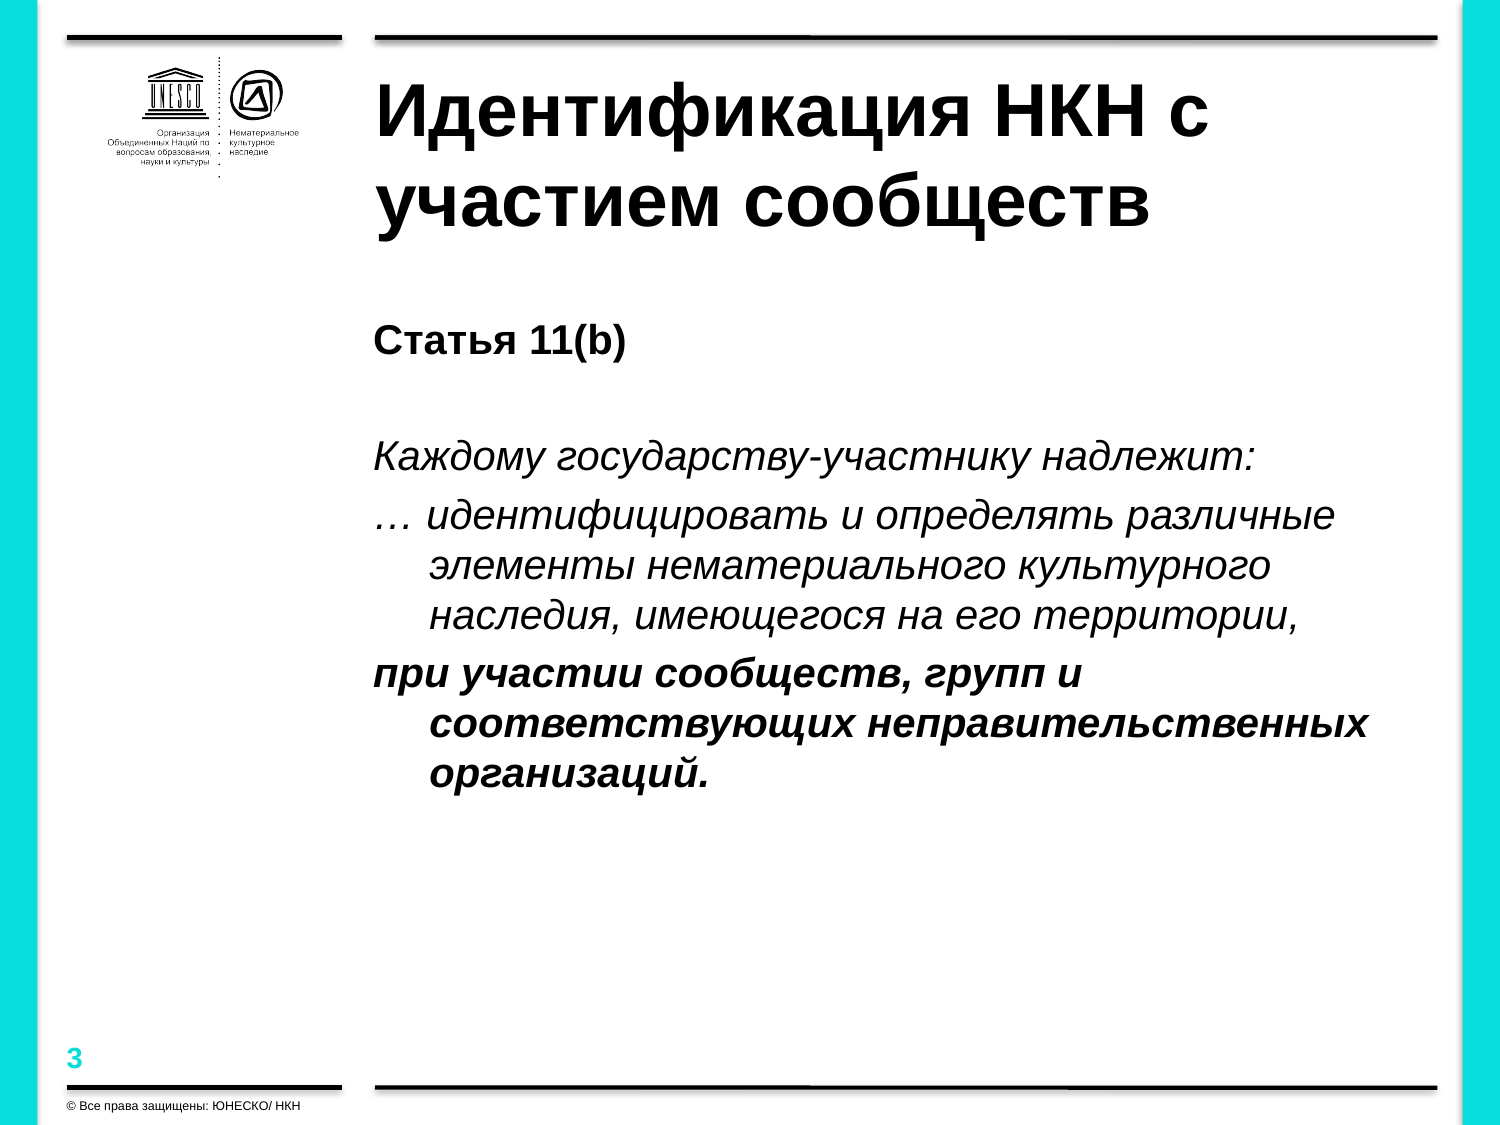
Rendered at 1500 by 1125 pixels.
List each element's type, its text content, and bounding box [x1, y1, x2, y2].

picture [99, 57, 309, 187]
title Идентификация НКН с участием сообществ [375, 61, 1438, 244]
footer © Все права защищены: ЮНЕСКО/ НКН [66, 1097, 342, 1125]
list Статья 11(b) Каждому государству-участнику надлежит: … идентифицировать и определять различные элементы нематериального культурного наследия, имеющегося на его территории, при участии сообществ, групп и соответствующих неправительственных организаций. [373, 312, 1437, 808]
